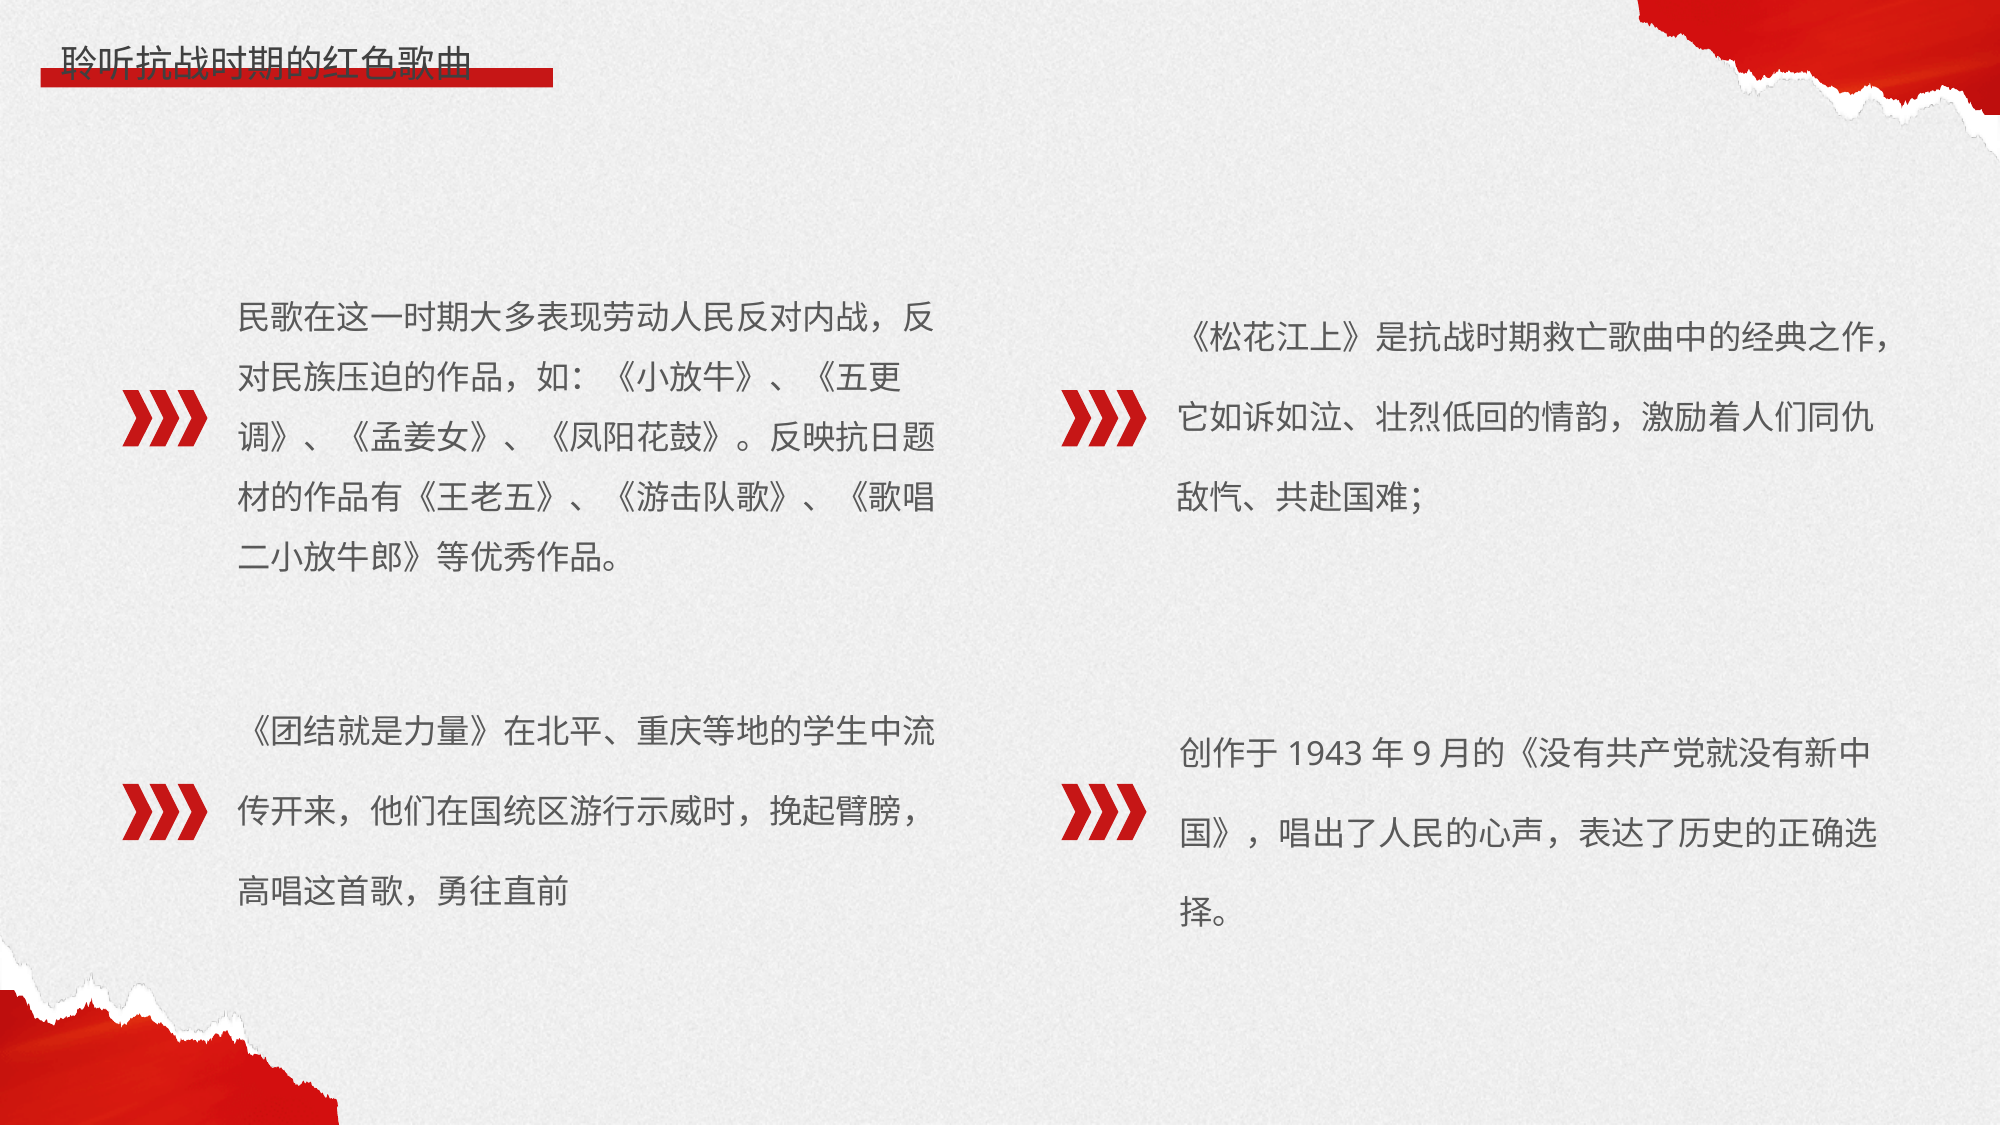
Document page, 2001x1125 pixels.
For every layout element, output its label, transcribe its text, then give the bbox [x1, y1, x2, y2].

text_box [124, 784, 207, 839]
text_box 《团结就是力量》在北平、重庆等地的学生中流传开来，他们在国统区游行示威时，挽起臂膀，高唱这首歌，勇往直前 [237, 670, 947, 910]
text_box 民歌在这一时期大多表现劳动人民反对内战，反对民族压迫的作品，如：《小放牛》、《五更调》、《孟姜女》、《凤阳花鼓》。反映抗日题材的作品有《王老五》、《游击队歌》、《歌唱二小放牛郎》等优秀作品。 [237, 276, 947, 576]
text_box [1063, 391, 1146, 446]
text_box 创作于1943年9月的《没有共产党就没有新中国》，唱出了人民的心声，表达了历史的正确选择。 [1179, 692, 1889, 932]
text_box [1063, 784, 1146, 839]
text_box 《松花江上》是抗战时期救亡歌曲中的经典之作，它如诉如泣、壮烈低回的情韵，激励着人们同仇敌忾、共赴国难； [1176, 276, 1886, 516]
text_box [124, 391, 207, 446]
picture [0, 0, 2000, 1125]
